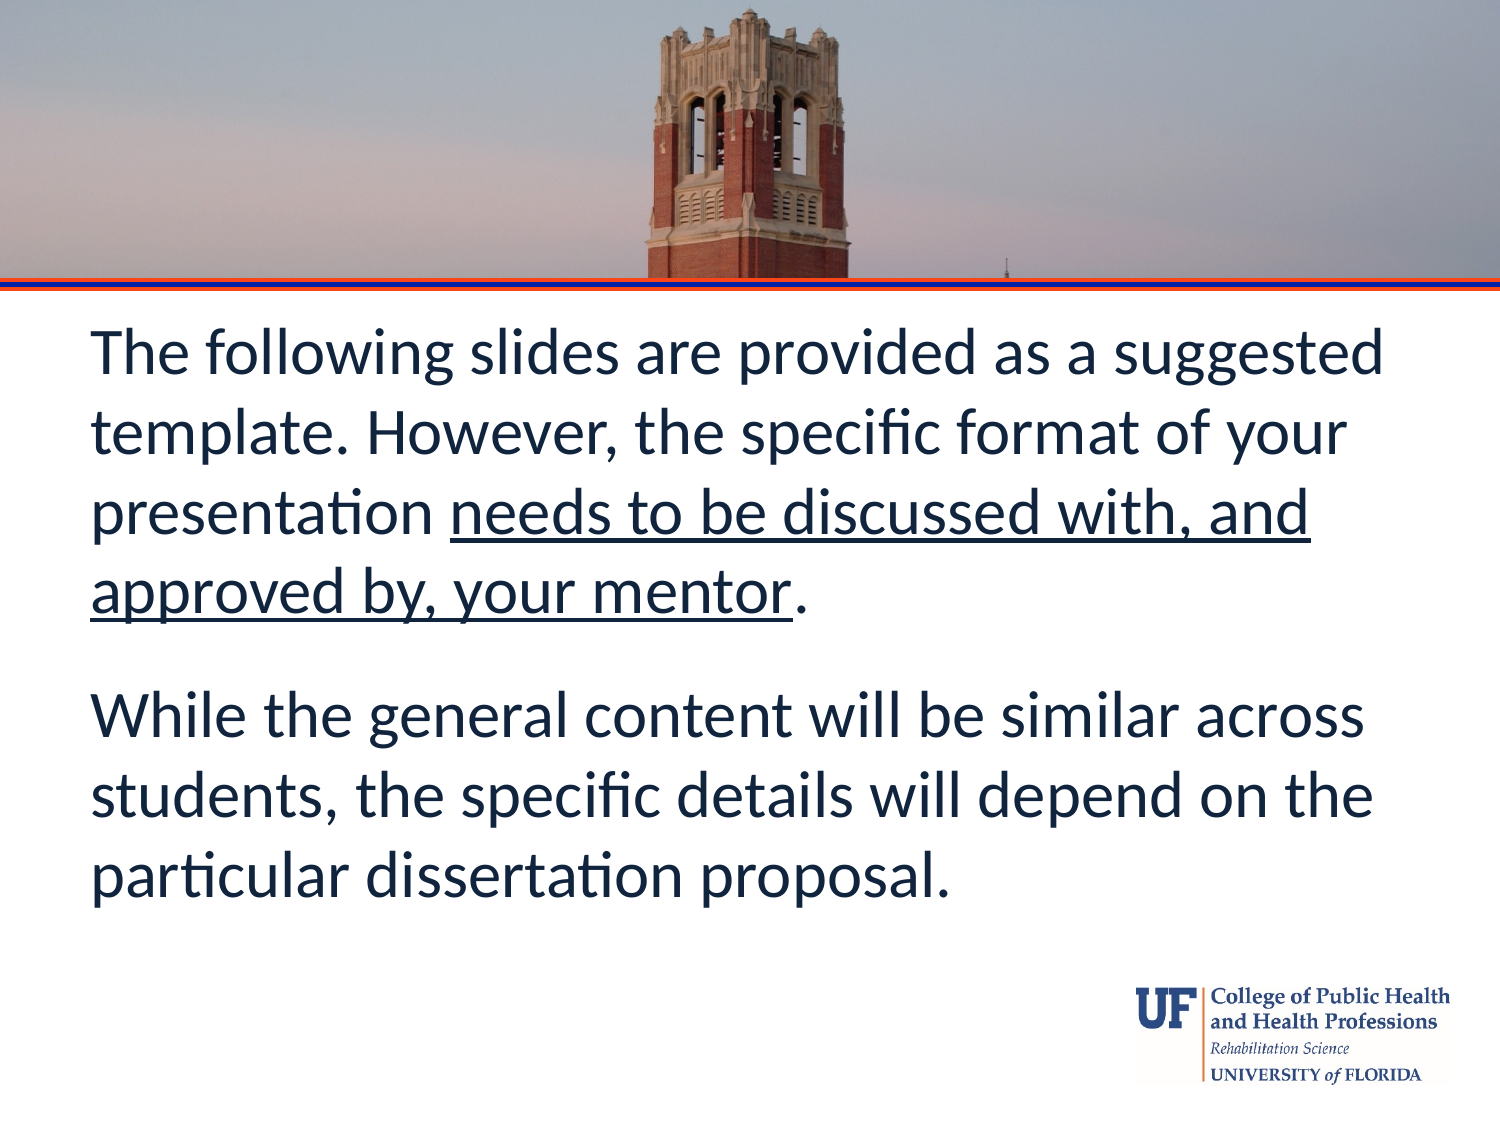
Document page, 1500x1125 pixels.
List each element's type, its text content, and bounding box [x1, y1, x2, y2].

picture [1136, 987, 1450, 1085]
picture [0, 0, 1500, 278]
list The following slides are provided as a suggested template. However, the specific format of your presentation needs to be discussed with, and approved by, your mentor. While the general content will be similar across students, the specific details will depend on the particular dissertation proposal. [75, 299, 1425, 1063]
